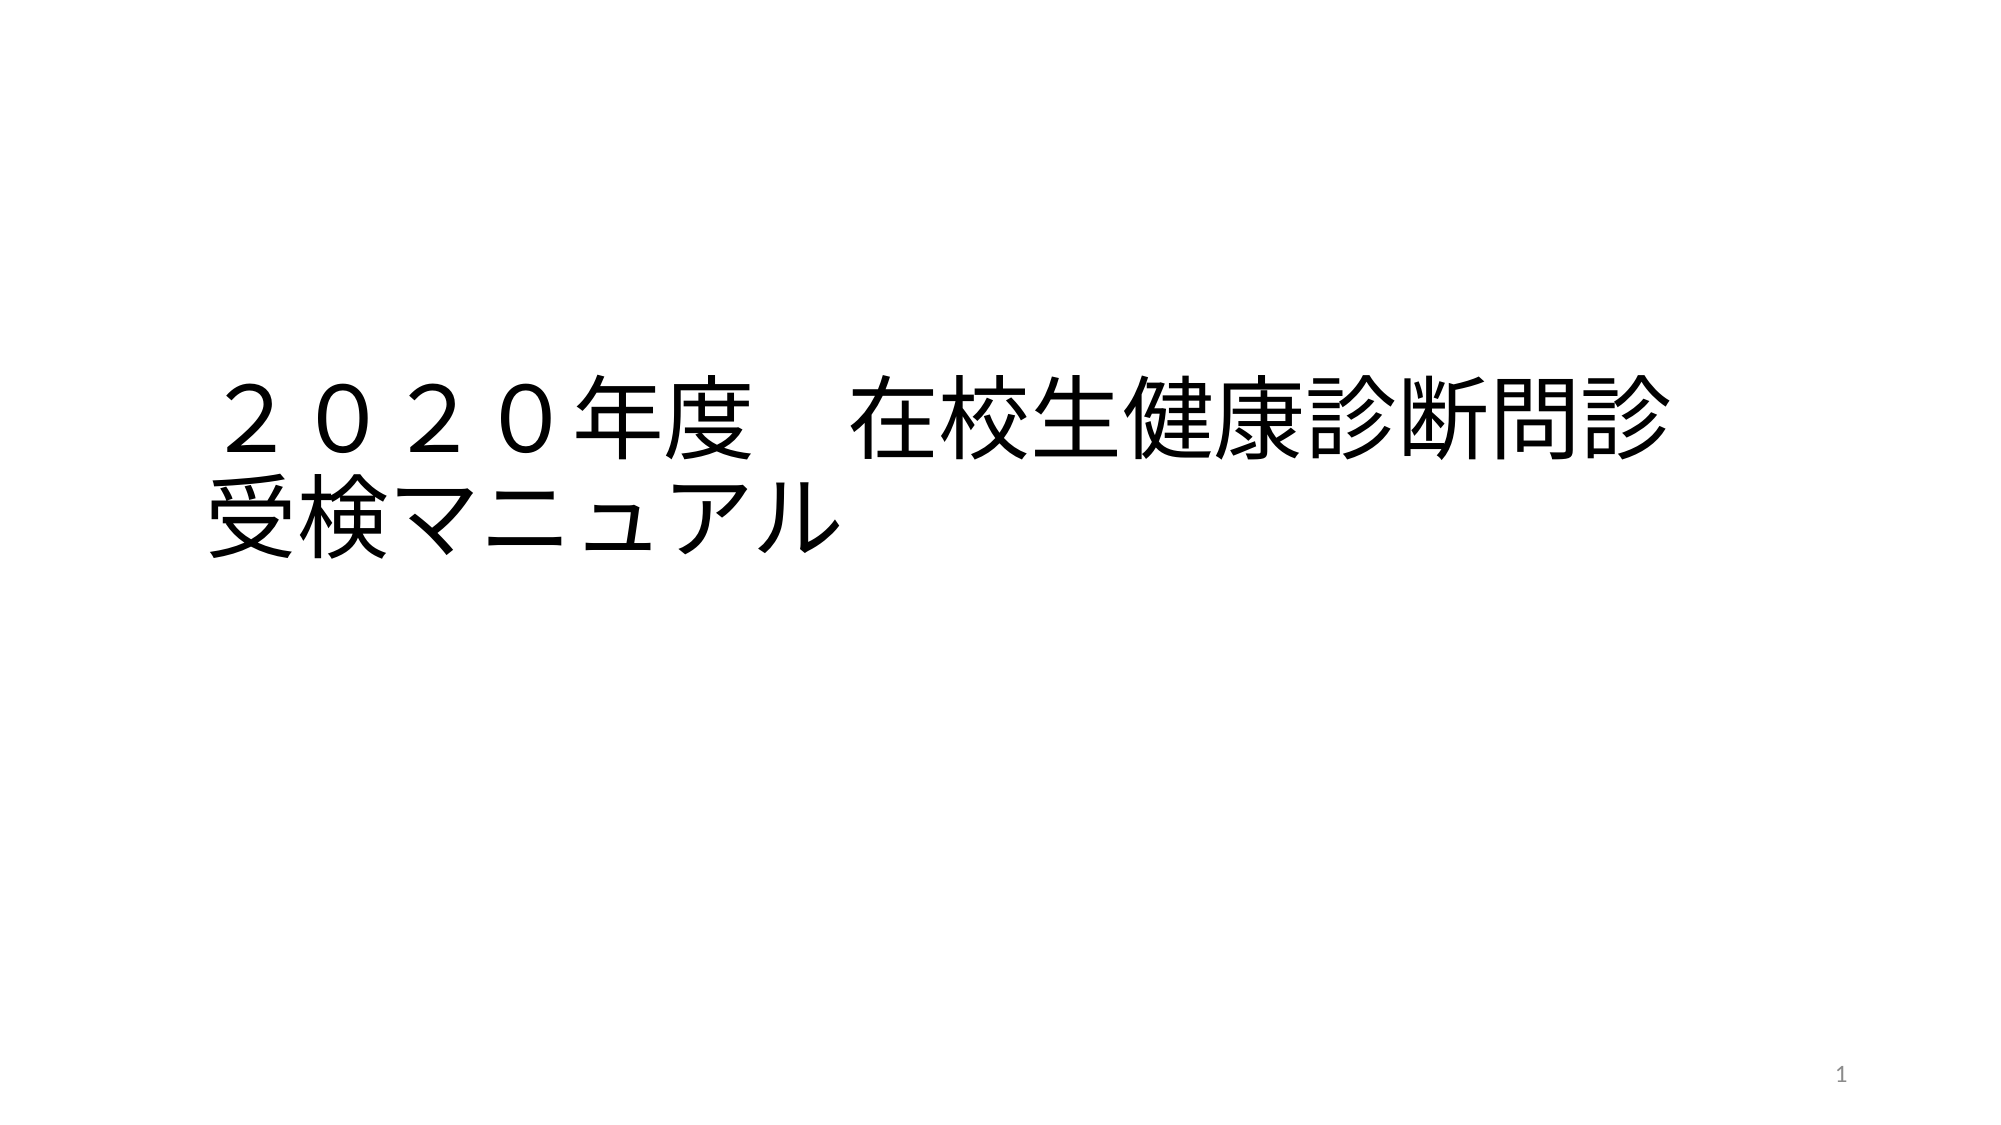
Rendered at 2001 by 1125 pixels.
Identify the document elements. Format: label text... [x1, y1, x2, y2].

title ２０２０年度 在校生健康診断問診 受検マニュアル [190, 363, 1916, 581]
slide_number 1 [1412, 1042, 1863, 1103]
